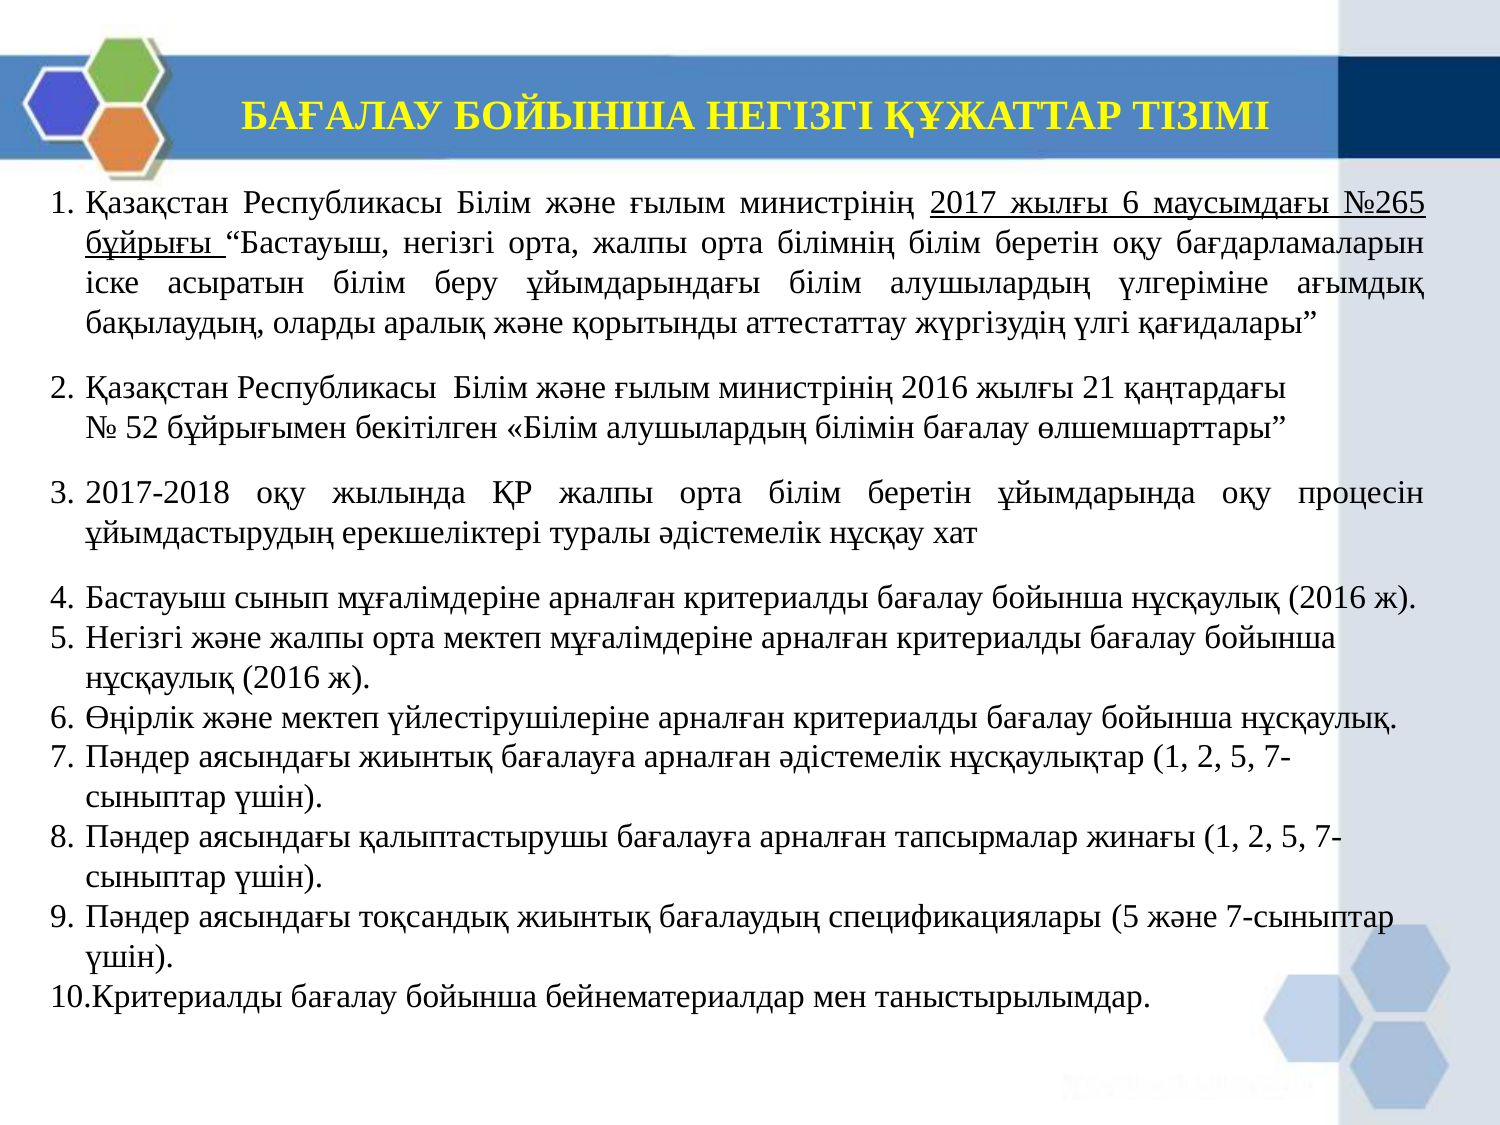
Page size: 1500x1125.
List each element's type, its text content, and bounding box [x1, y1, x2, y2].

picture [0, 0, 1500, 1125]
text_box Қазақстан Республикасы Білім және ғылым министрінің 2017 жылғы 6 маусымдағы №265 бұйрығы “Бастауыш, негізгі орта, жалпы орта білімнің білім беретін оқу бағдарламаларын іске асыратын білім беру ұйымдарындағы білім алушылардың үлгеріміне ағымдық бақылаудың, оларды аралық және қорытынды аттестаттау жүргізудің үлгі қағидалары” Қазақстан Республикасы Білім және ғылым министрінің 2016 жылғы 21 қаңтардағы № 52 бұйрығымен бекітілген «Білім алушылардың білімін бағалау өлшемшарттары” 2017-2018 оқу жылында ҚР жалпы орта білім беретін ұйымдарында оқу процесін ұйымдастырудың ерекшеліктері туралы әдістемелік нұсқау хат Бастауыш сынып мұғалімдеріне арналған критериалды бағалау бойынша нұсқаулық (2016 ж). Негізгі және жалпы орта мектеп мұғалімдеріне арналған критериалды бағалау бойынша нұсқаулық (2016 ж). Өңірлік және мектеп үйлестірушілеріне арналған критериалды бағалау бойынша нұсқаулық. Пәндер аясындағы жиынтық бағалауға арналған әдістемелік нұсқаулықтар (1, 2, 5, 7-сыныптар үшін). Пәндер аясындағы қалыптастырушы бағалауға арналған тапсырмалар жинағы (1, 2, 5, 7-сыныптар үшін). Пәндер аясындағы тоқсандық жиынтық бағалаудың спецификациялары (5 және 7-сыныптар үшін). Критериалды бағалау бойынша бейнематериалдар мен таныстырылымдар. [35, 173, 1441, 1022]
title БАҒАЛАУ БОЙЫНША НЕГІЗГІ ҚҰЖАТТАР ТІЗІМІ [20, 66, 1492, 160]
